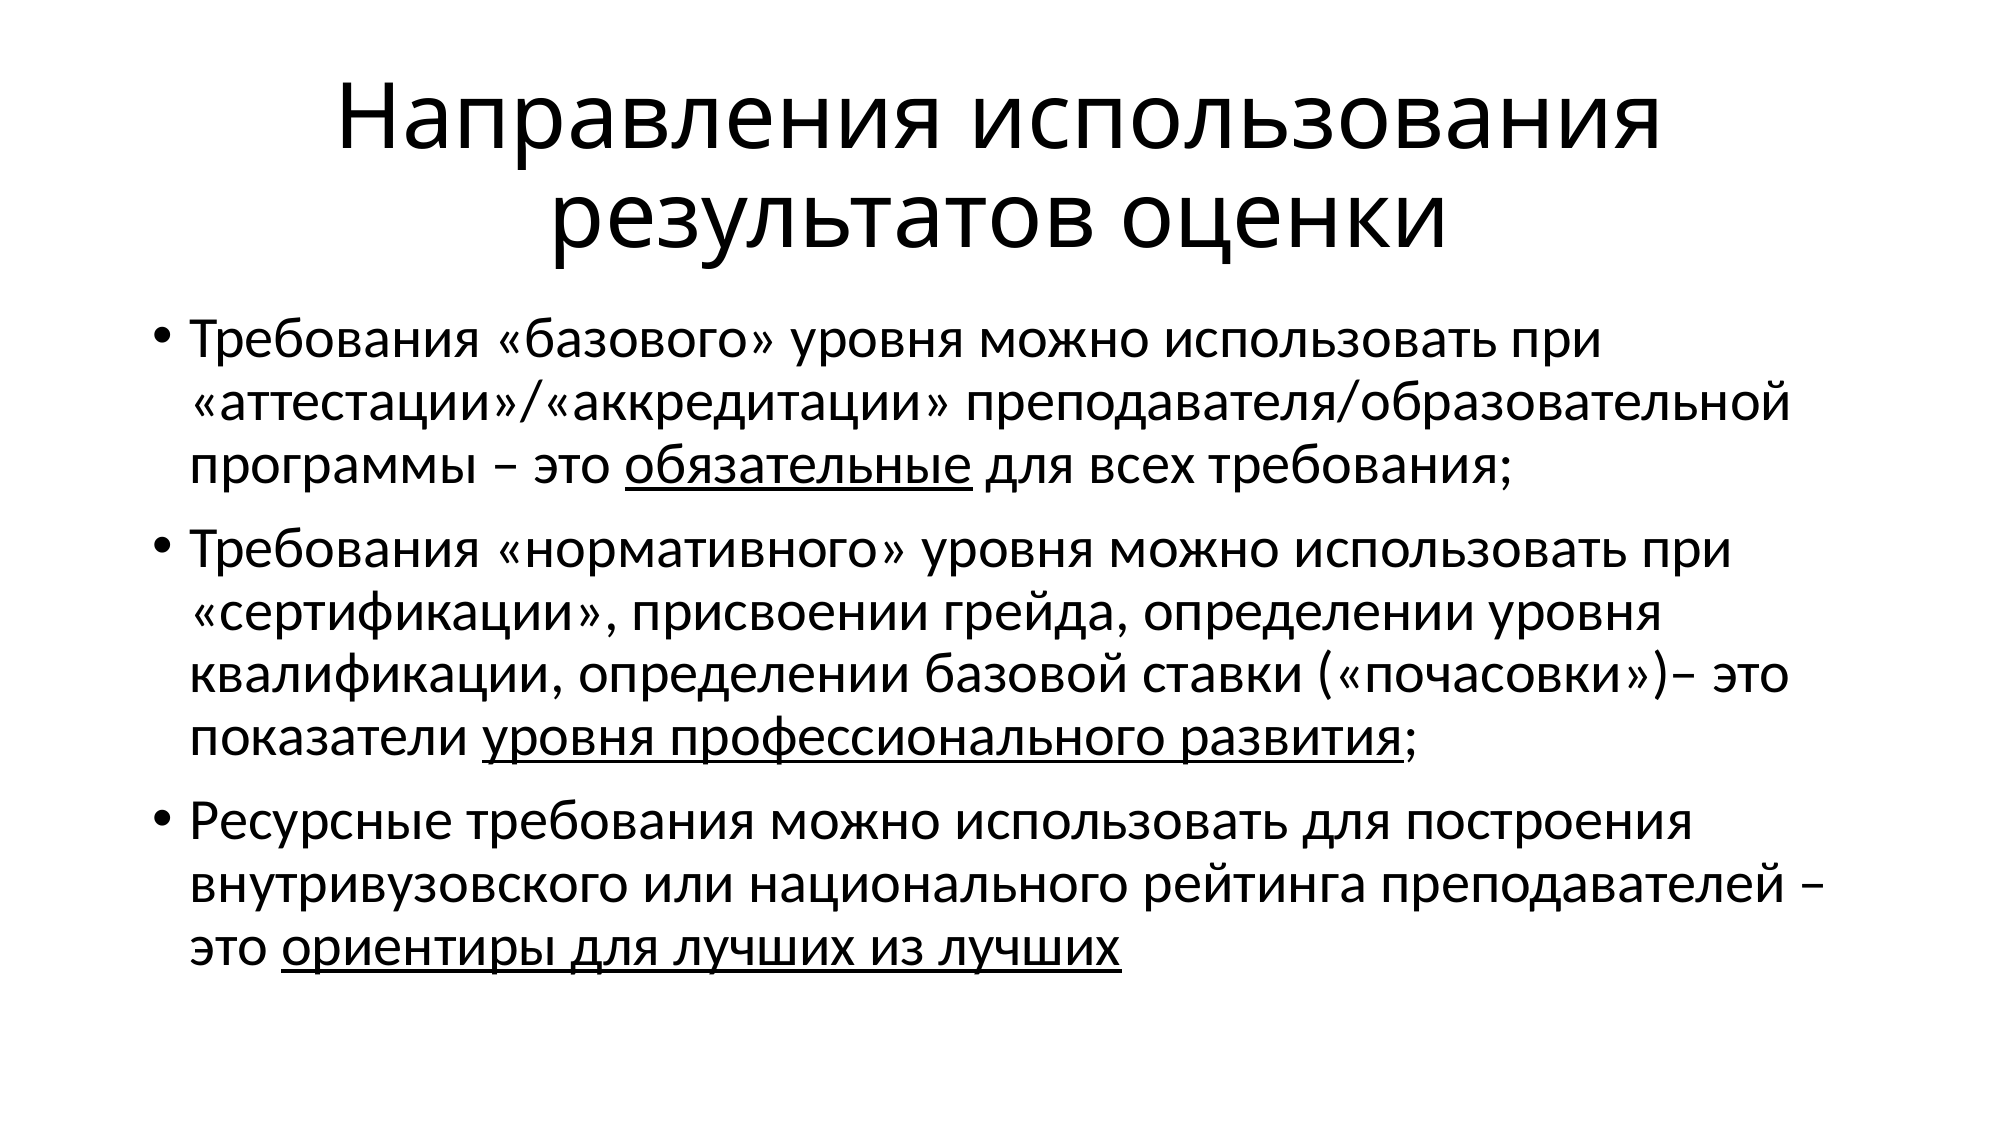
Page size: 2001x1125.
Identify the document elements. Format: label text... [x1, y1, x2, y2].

title Направления использования результатов оценки [137, 59, 1863, 278]
list Требования «базового» уровня можно использовать при «аттестации»/«аккредитации» преподавателя/образовательной программы – это обязательные для всех требования; Требования «нормативного» уровня можно использовать при «сертификации», присвоении грейда, определении уровня квалификации, определении базовой ставки («почасовки»)– это показатели уровня профессионального развития; Ресурсные требования можно использовать для построения внутривузовского или национального рейтинга преподавателей – это ориентиры для лучших из лучших [137, 299, 1863, 1014]
